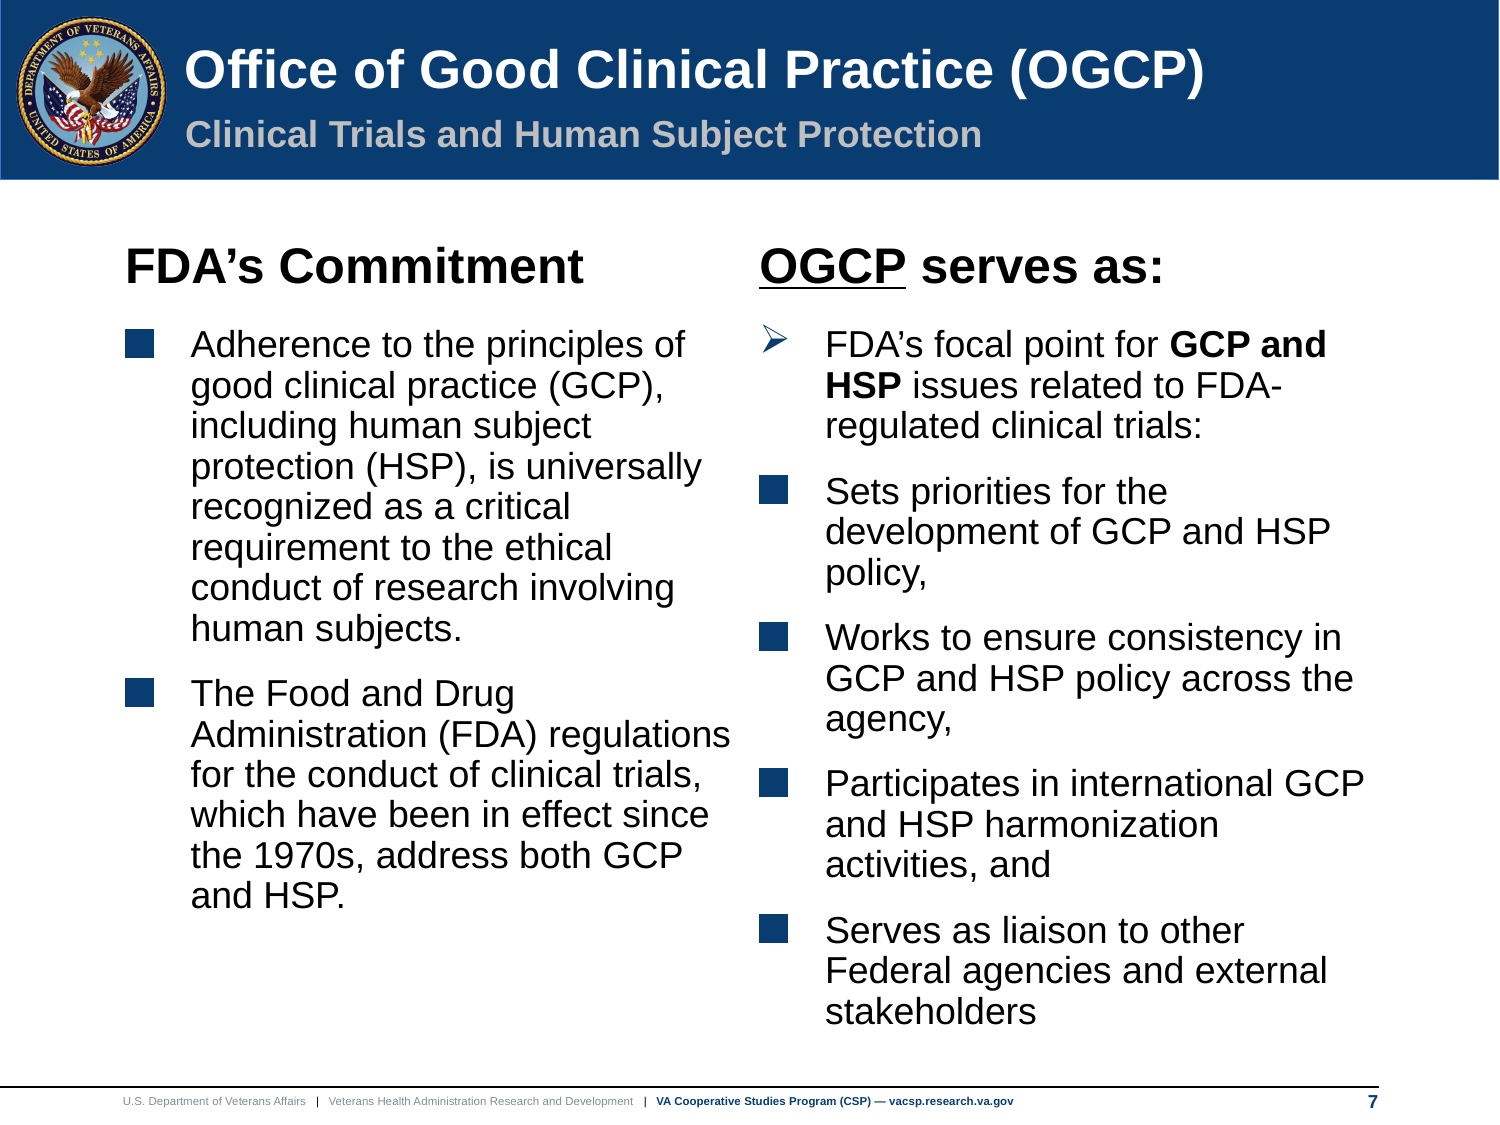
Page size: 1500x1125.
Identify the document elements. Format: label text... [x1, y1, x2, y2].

list FDA’s Commitment [125, 240, 738, 312]
picture [759, 475, 788, 504]
picture [759, 914, 788, 943]
picture [125, 329, 154, 358]
list FDA’s focal point for GCP and HSP issues related to FDA-regulated clinical trials: Sets priorities for the development of GCP and HSP policy, Works to ensure consistency in GCP and HSP policy across the agency, Participates in international GCP and HSP harmonization activities, and Serves as liaison to other Federal agencies and external stakeholders [759, 325, 1375, 1045]
title Office of Good Clinical Practice (OGCP) [184, 0, 1500, 101]
picture [759, 768, 788, 797]
list Clinical Trials and Human Subject Protection [185, 114, 1368, 186]
list OGCP serves as: [759, 240, 1375, 325]
picture [125, 678, 154, 707]
picture [759, 622, 788, 651]
picture [16, 16, 167, 167]
list Adherence to the principles of good clinical practice (GCP), including human subject protection (HSP), is universally recognized as a critical requirement to the ethical conduct of research involving human subjects. The Food and Drug Administration (FDA) regulations for the conduct of clinical trials, which have been in effect since the 1970s, address both GCP and HSP. [125, 325, 738, 1045]
